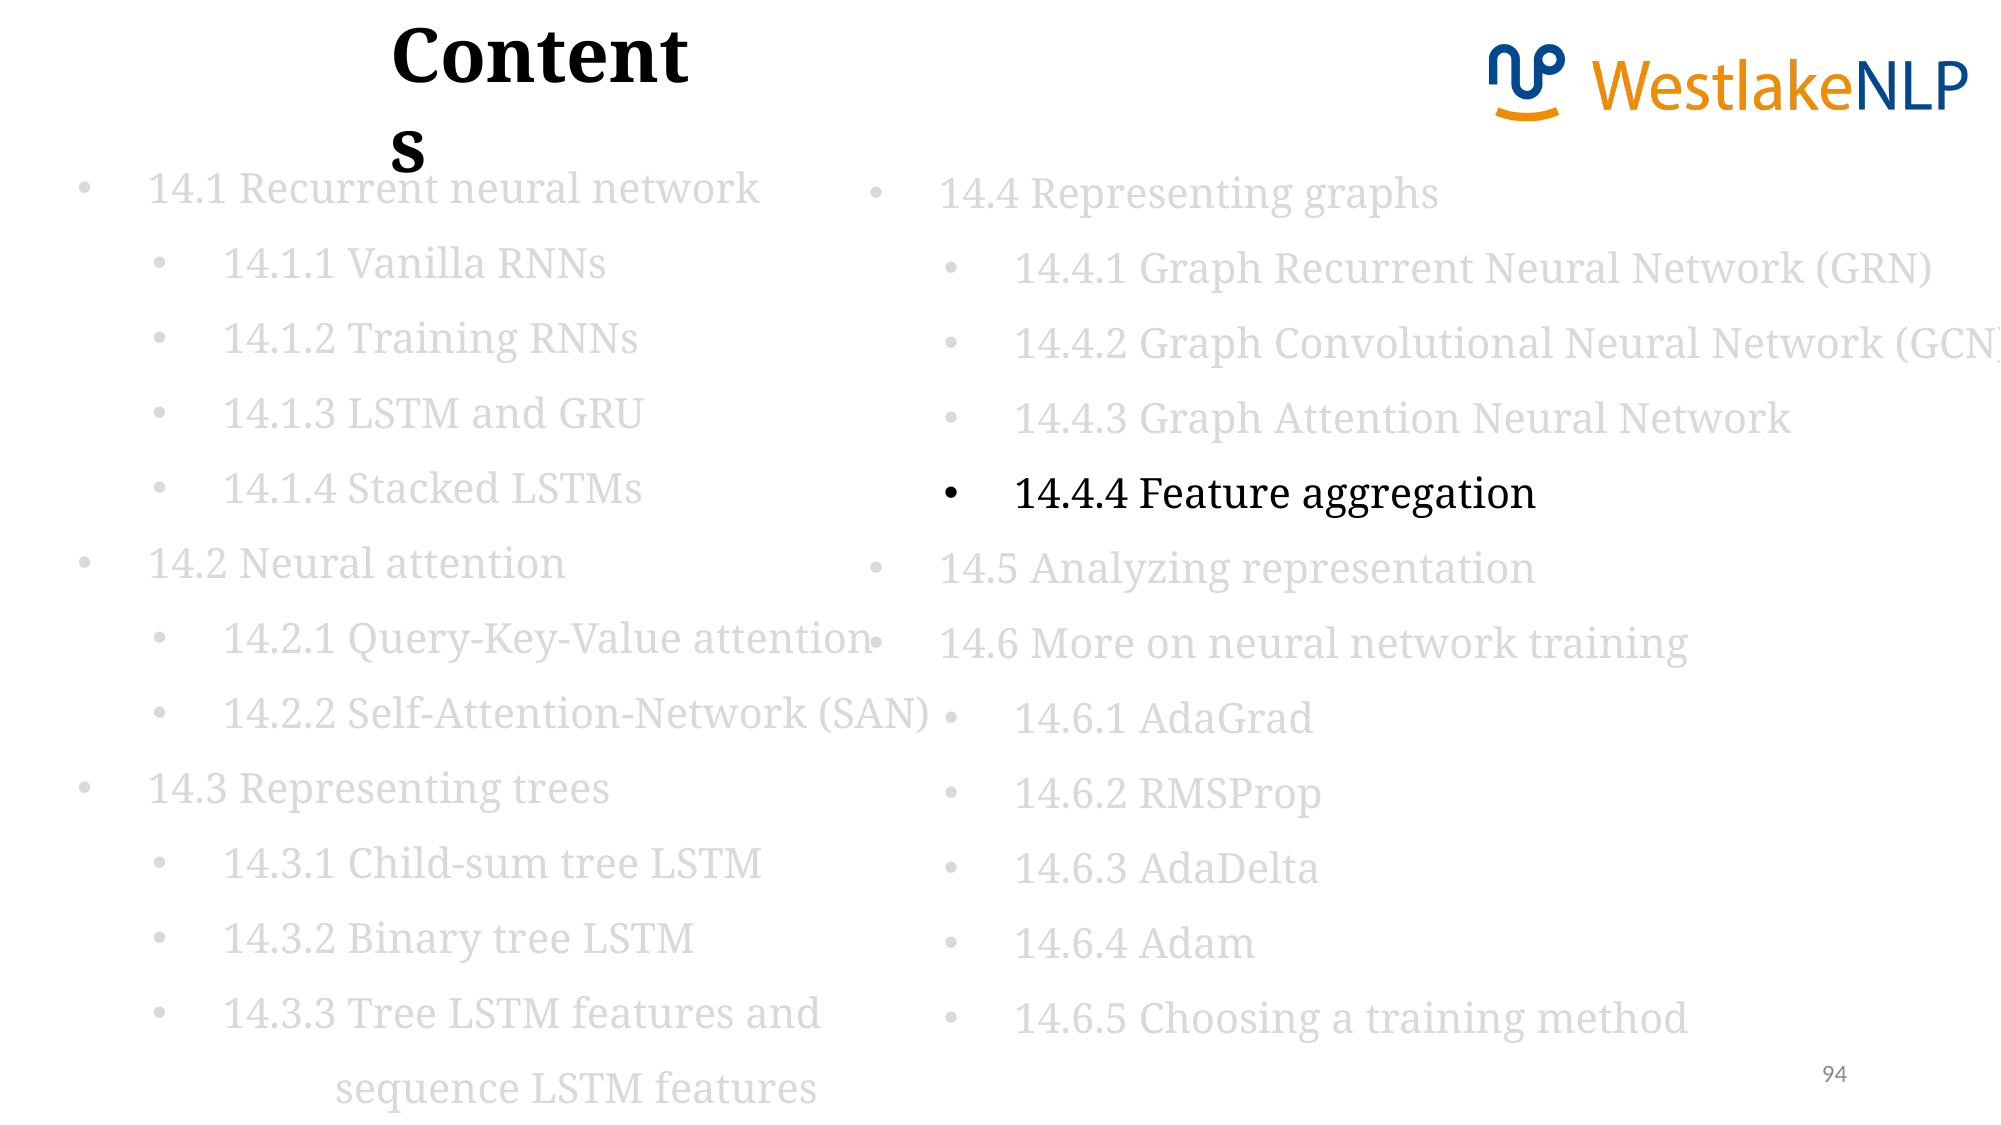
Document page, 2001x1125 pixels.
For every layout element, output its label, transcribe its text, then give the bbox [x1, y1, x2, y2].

text_box Contents [375, 0, 740, 129]
text_box 14.4 Representing graphs 14.4.1 Graph Recurrent Neural Network (GRN) 14.4.2 Graph Convolutional Neural Network (GCN) 14.4.3 Graph Attention Neural Network 14.4.4 Feature aggregation 14.5 Analyzing representation 14.6 More on neural network training 14.6.1 AdaGrad 14.6.2 RMSProp 14.6.3 AdaDelta 14.6.4 Adam 14.6.5 Choosing a training method [853, 134, 2000, 1049]
slide_number 94 [1412, 1049, 1863, 1103]
picture [1459, 0, 2000, 134]
text_box 14.1 Recurrent neural network 14.1.1 Vanilla RNNs 14.1.2 Training RNNs 14.1.3 LSTM and GRU 14.1.4 Stacked LSTMs 14.2 Neural attention 14.2.1 Query-Key-Value attention 14.2.2 Self-Attention-Network (SAN) 14.3 Representing trees 14.3.1 Child-sum tree LSTM 14.3.2 Binary tree LSTM 14.3.3 Tree LSTM features and sequence LSTM features [62, 129, 946, 1120]
